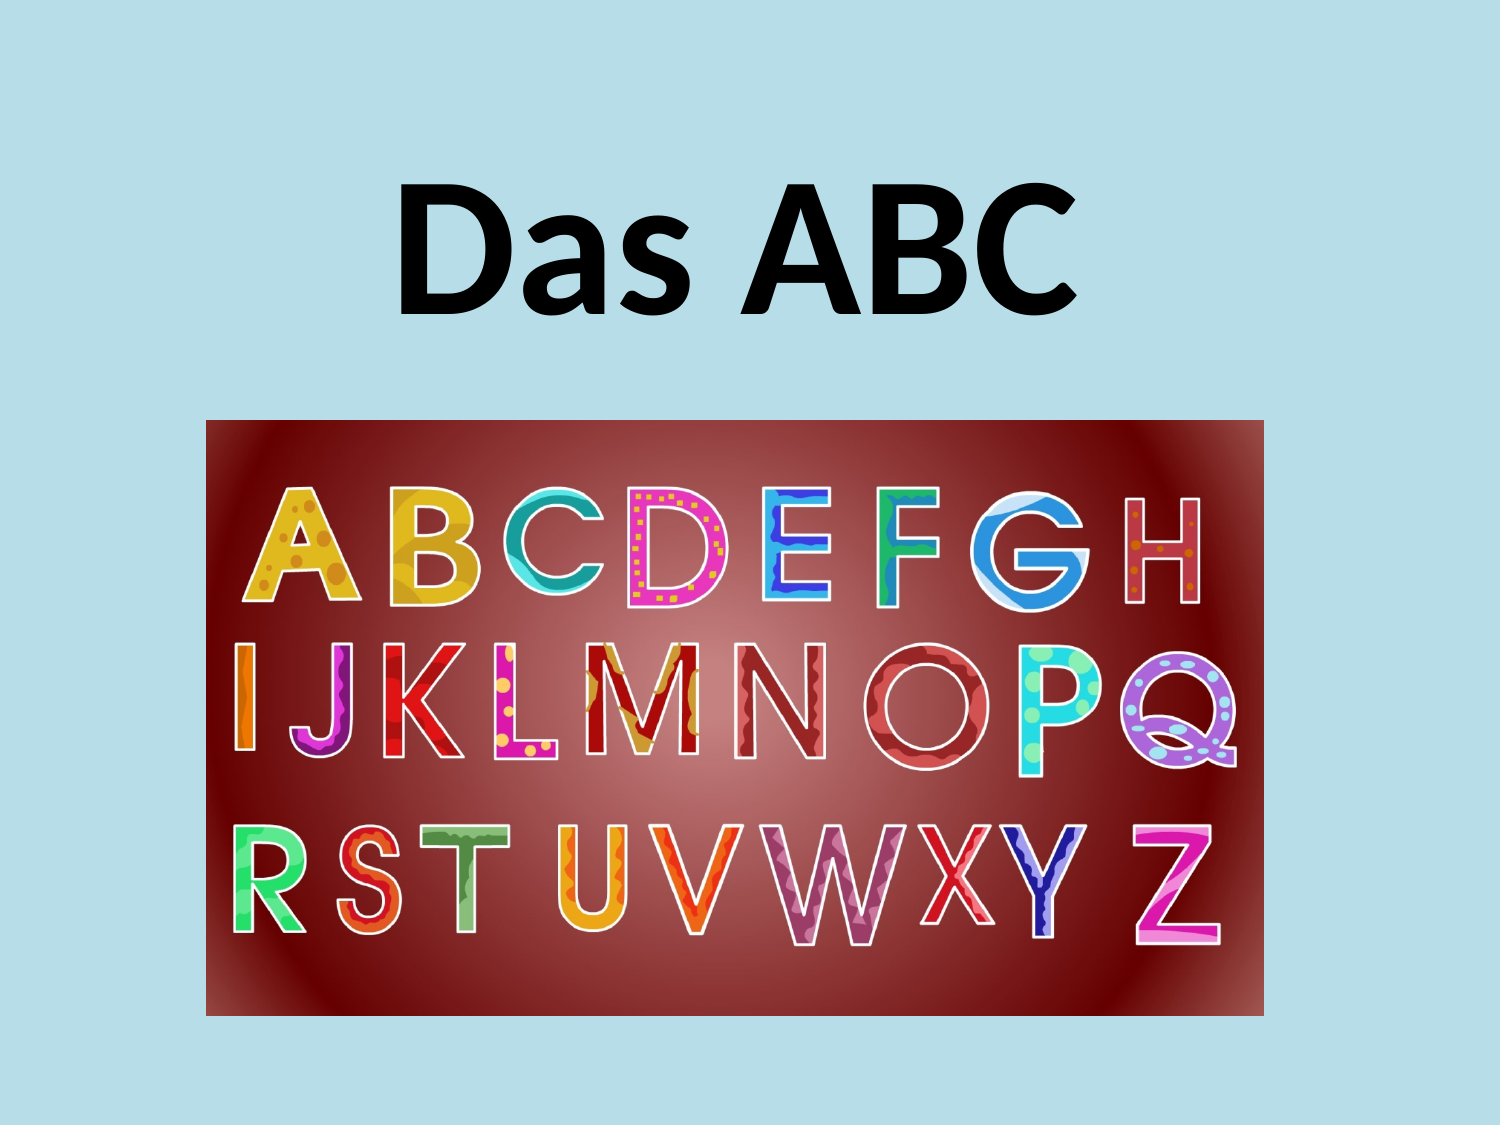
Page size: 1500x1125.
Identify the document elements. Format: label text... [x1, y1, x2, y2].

picture [206, 420, 1264, 1016]
title Das ABC [97, 113, 1373, 355]
